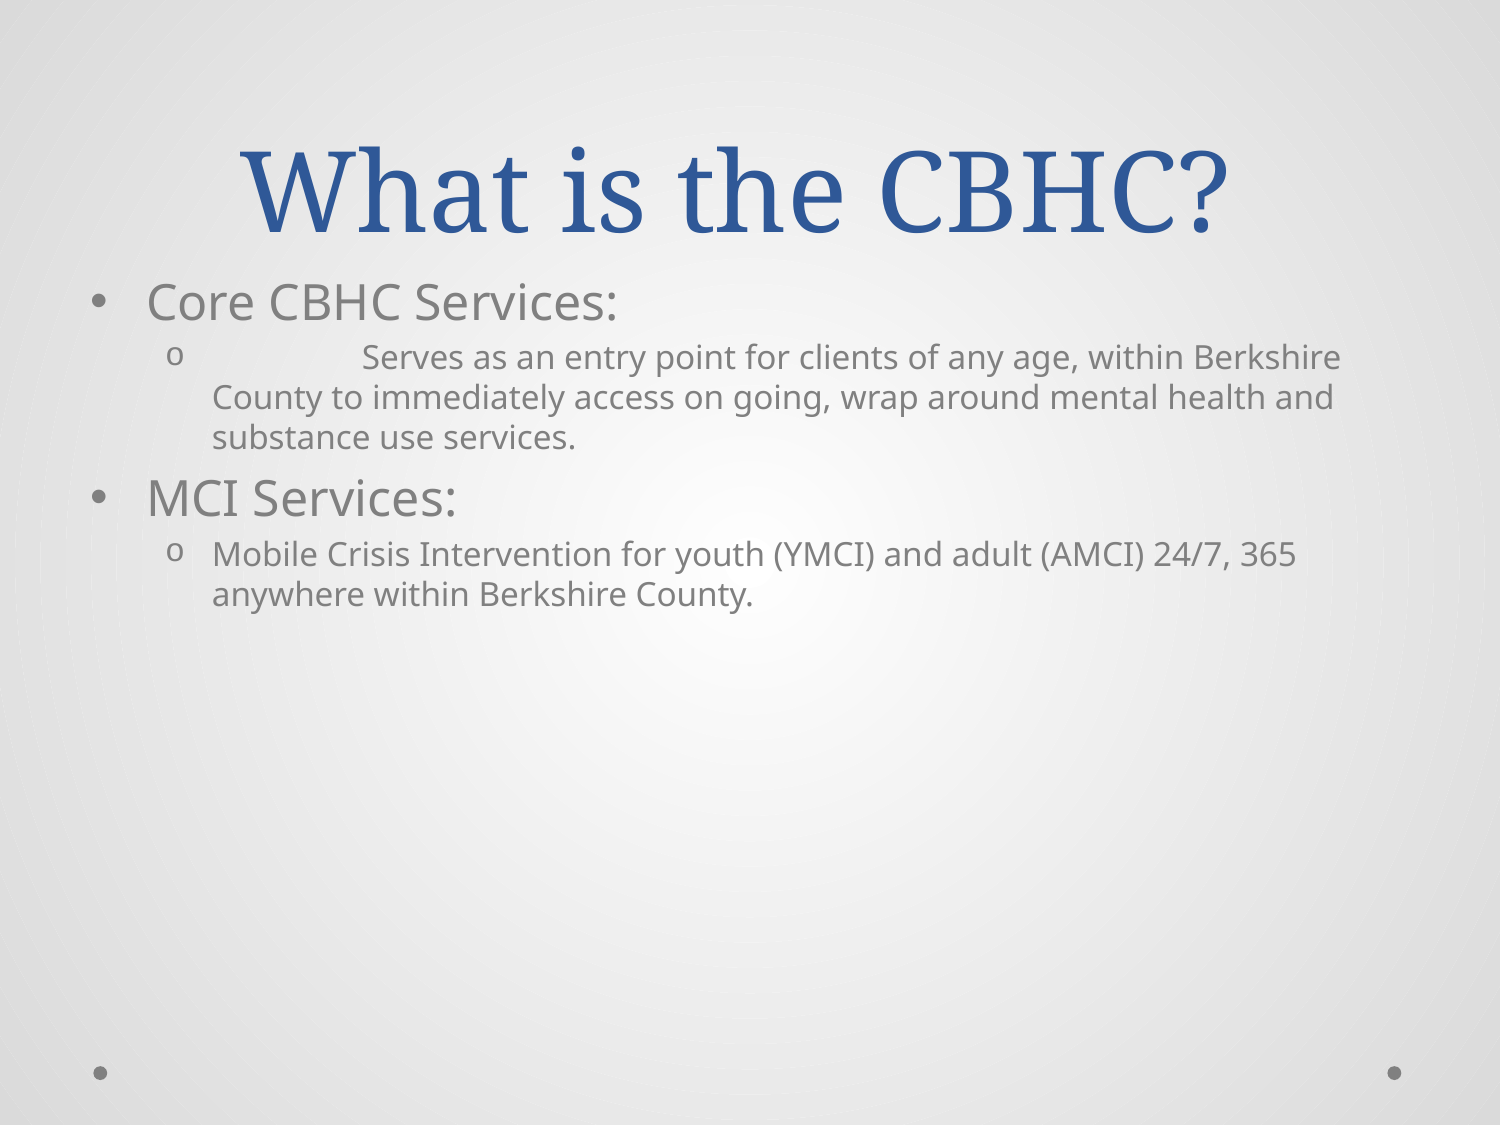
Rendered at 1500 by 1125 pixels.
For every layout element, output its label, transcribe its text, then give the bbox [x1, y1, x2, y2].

list Core CBHC Services: Serves as an entry point for clients of any age, within Berkshire County to immediately access on going, wrap around mental health and substance use services. MCI Services: Mobile Crisis Intervention for youth (YMCI) and adult (AMCI) 24/7, 365 anywhere within Berkshire County. [75, 262, 1425, 1005]
title What is the CBHC? [75, 0, 1425, 262]
